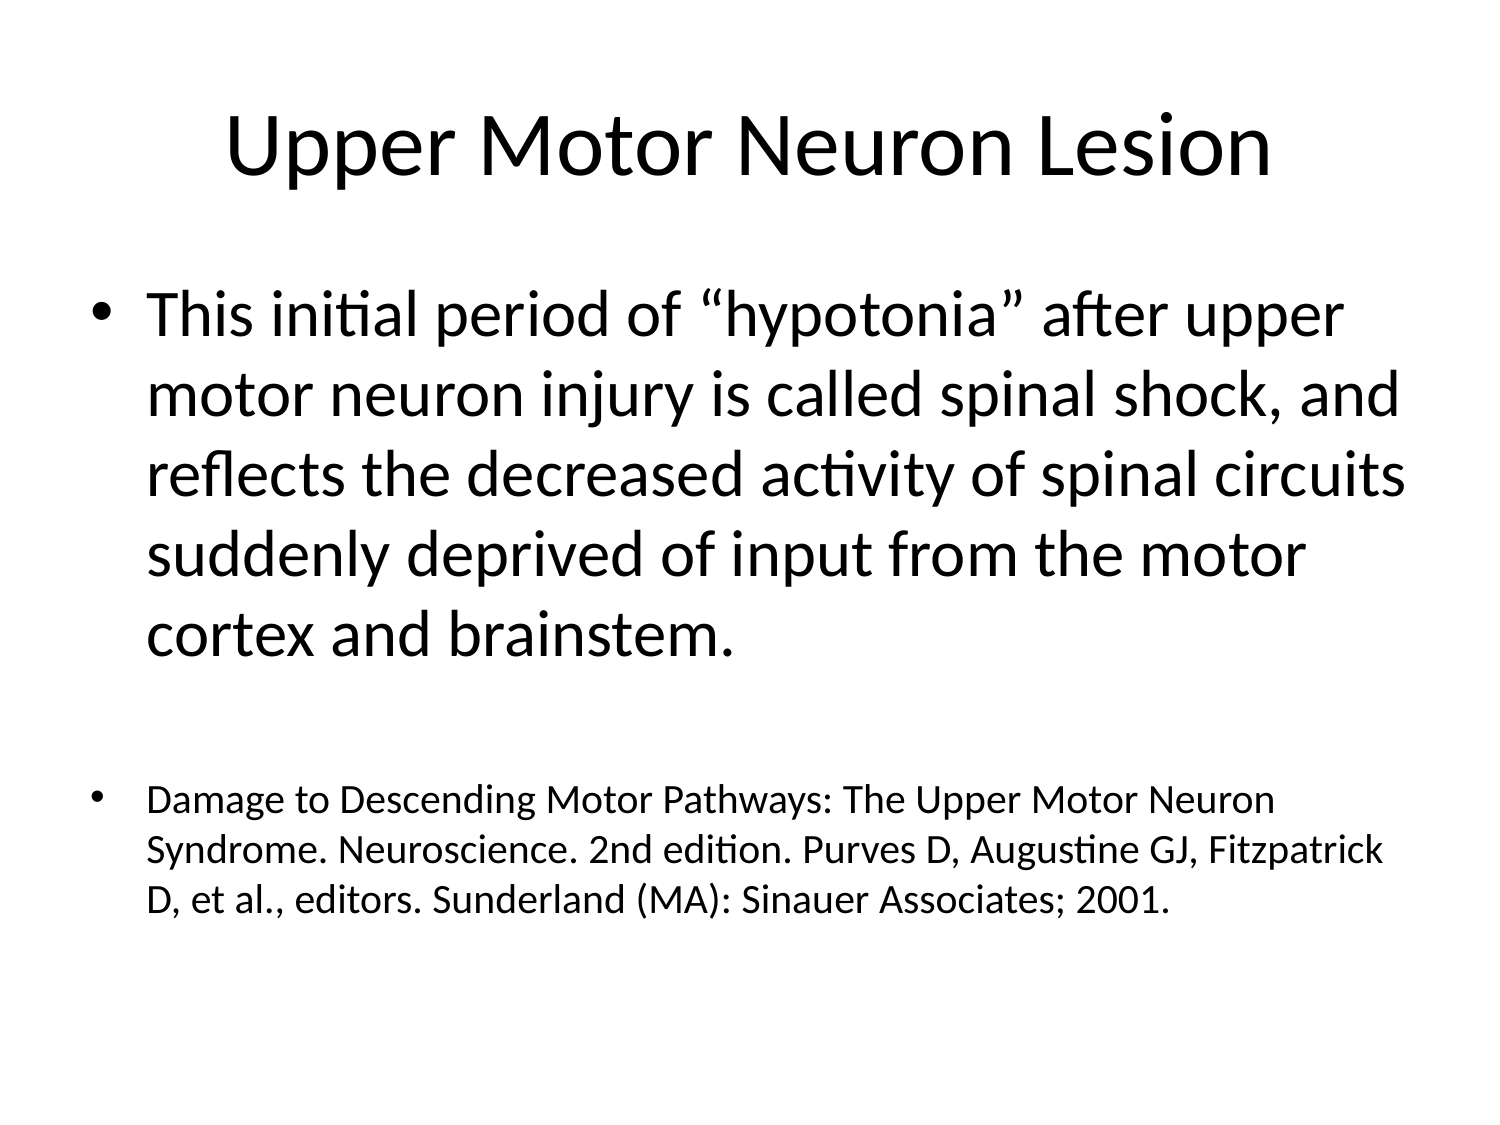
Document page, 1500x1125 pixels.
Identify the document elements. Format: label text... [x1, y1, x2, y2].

title Upper Motor Neuron Lesion [74, 44, 1426, 233]
list This initial period of “hypotonia” after upper motor neuron injury is called spinal shock, and reflects the decreased activity of spinal circuits suddenly deprived of input from the motor cortex and brainstem. Damage to Descending Motor Pathways: The Upper Motor Neuron Syndrome. Neuroscience. 2nd edition. Purves D, Augustine GJ, Fitzpatrick D, et al., editors. Sunderland (MA): Sinauer Associates; 2001. [74, 262, 1426, 1006]
